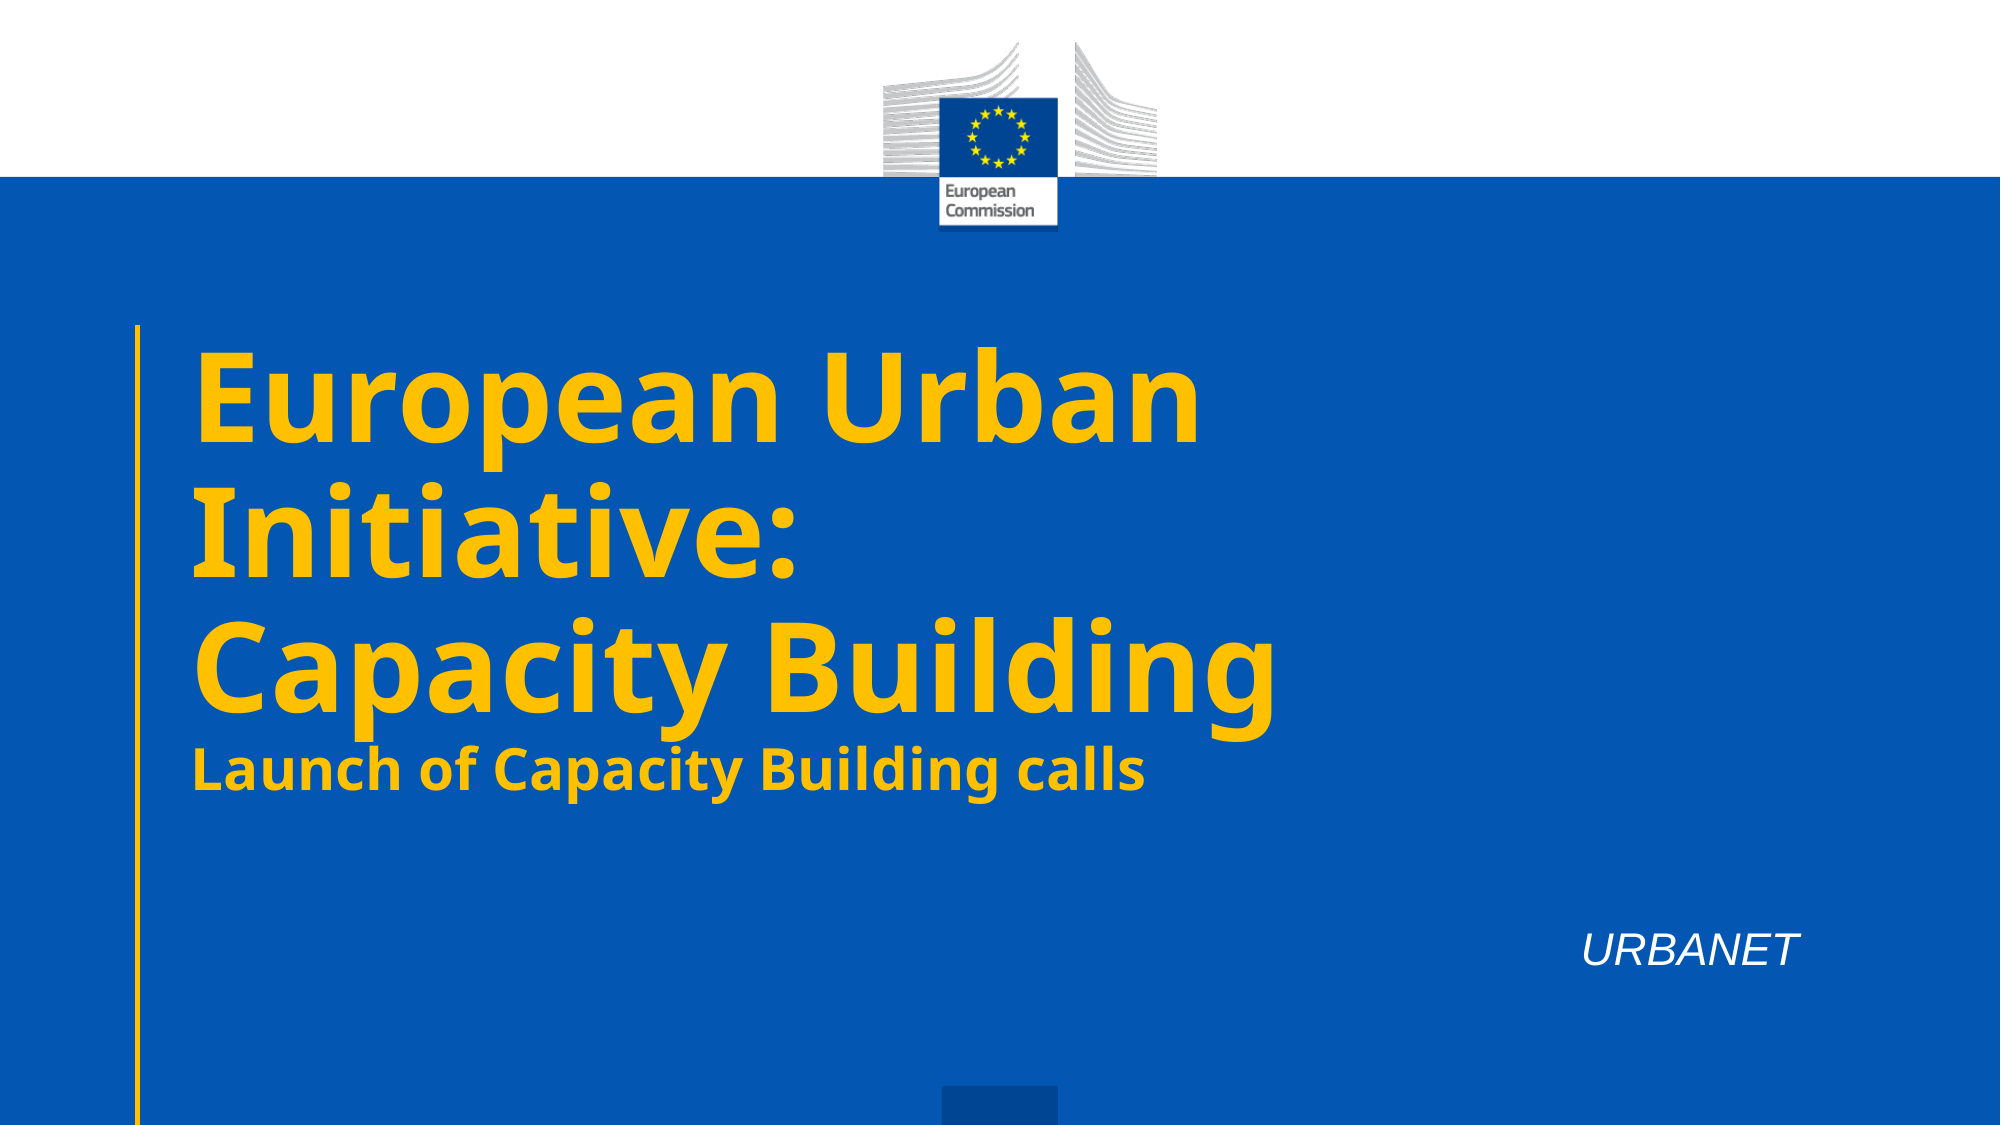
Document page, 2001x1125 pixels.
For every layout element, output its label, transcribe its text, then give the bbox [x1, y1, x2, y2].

picture [883, 42, 1157, 232]
list URBANET [999, 911, 1827, 999]
title European Urban Initiative: Capacity Building [175, 326, 1827, 680]
subtitle Launch of Capacity Building calls [175, 724, 1827, 872]
